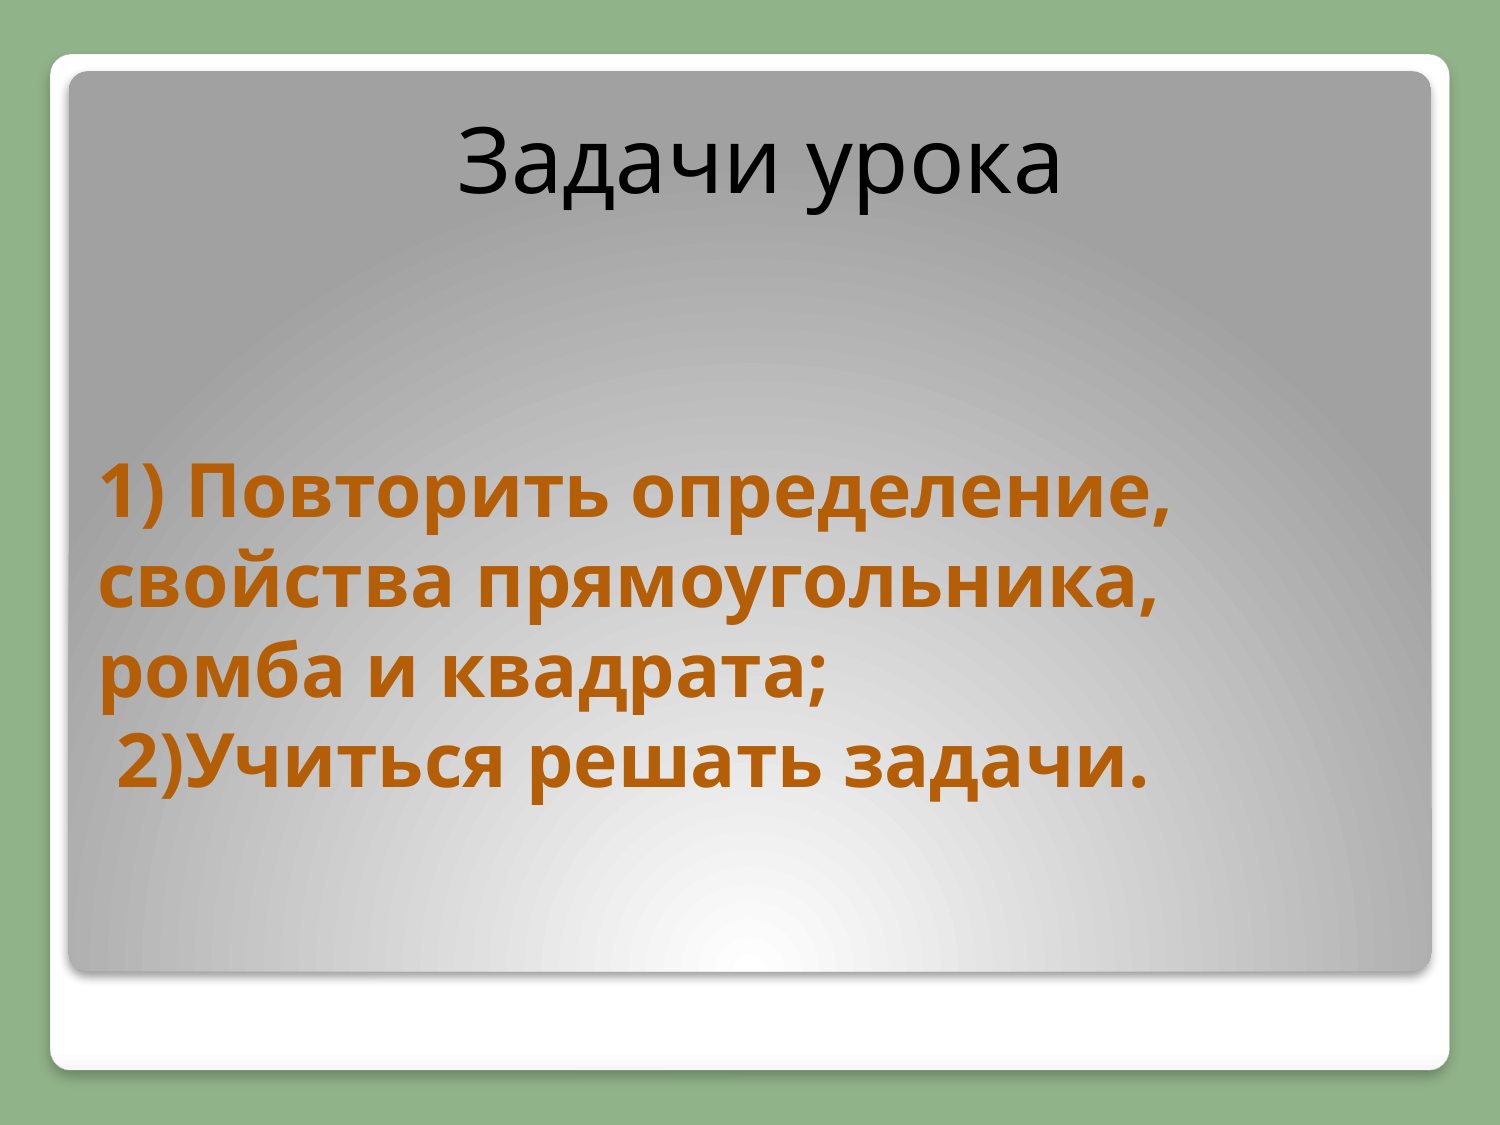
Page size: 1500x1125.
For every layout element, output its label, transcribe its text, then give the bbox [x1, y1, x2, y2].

list Задачи урока [82, 86, 1425, 305]
title 1) Повторить определение, свойства прямоугольника, ромба и квадрата; 2)Учиться решать задачи. [82, 328, 1425, 990]
